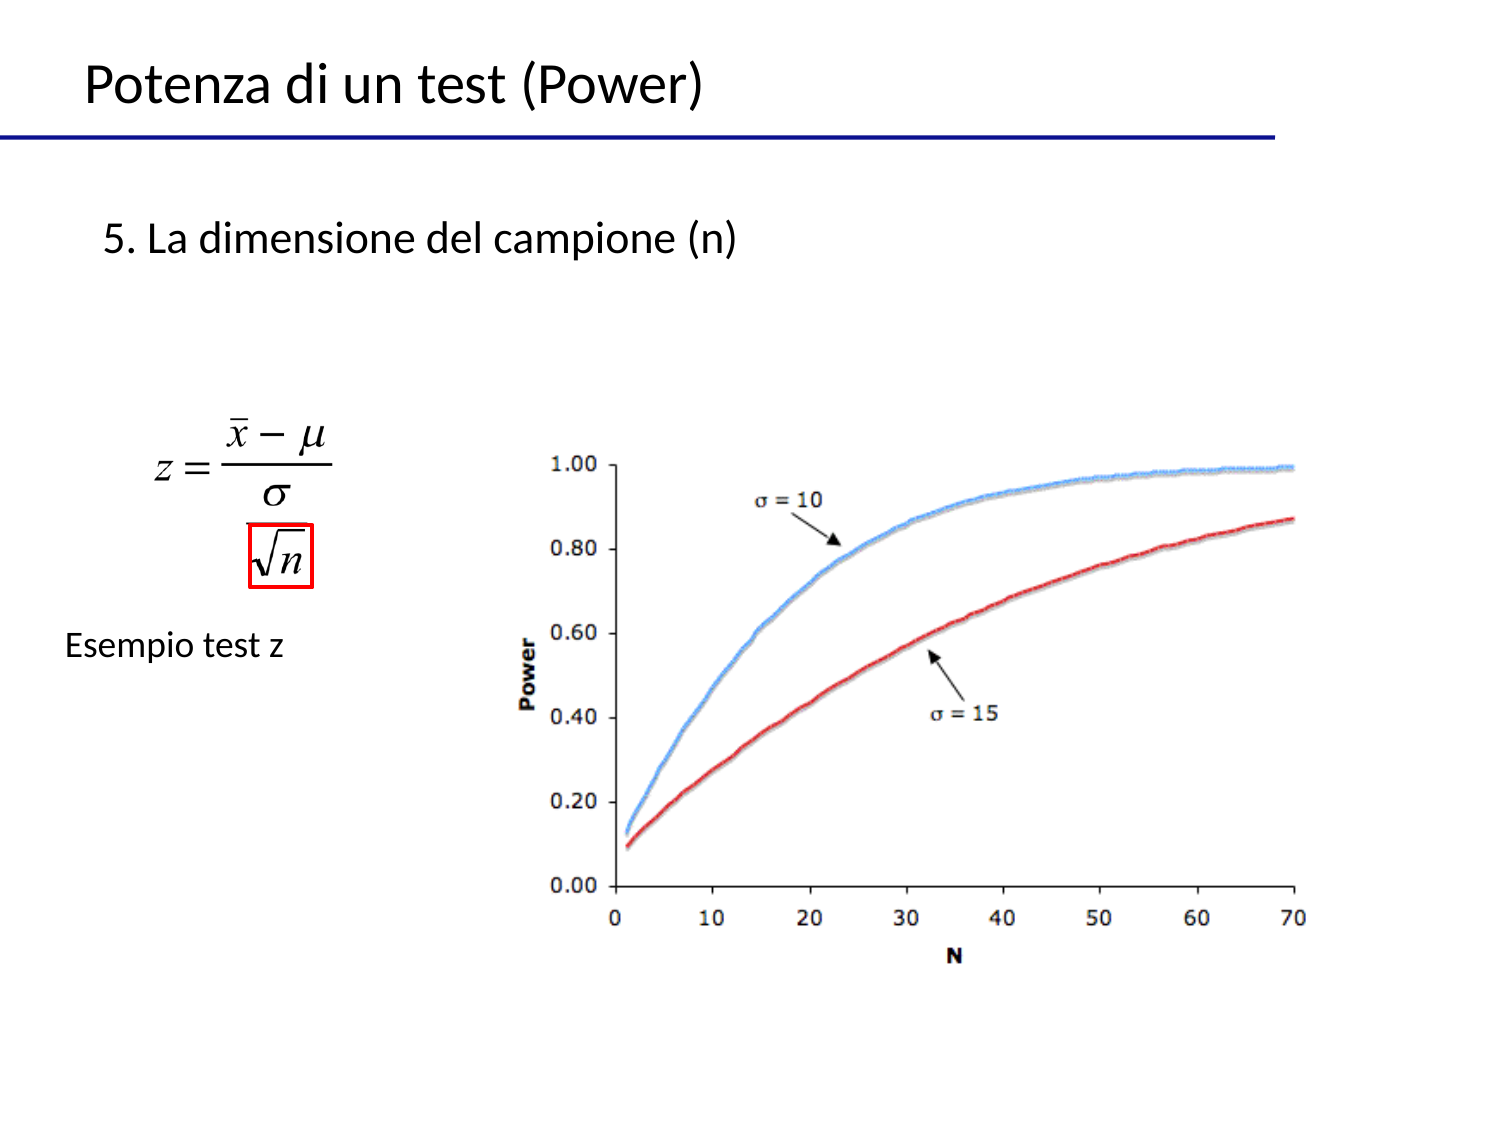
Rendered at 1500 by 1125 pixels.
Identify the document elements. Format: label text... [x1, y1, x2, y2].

text_box Potenza di un test (Power) [69, 37, 721, 123]
picture [146, 410, 351, 588]
text_box 5. La dimensione del campione (n) [87, 200, 1125, 270]
picture [513, 437, 1318, 987]
text_box Esempio test z [49, 612, 508, 673]
